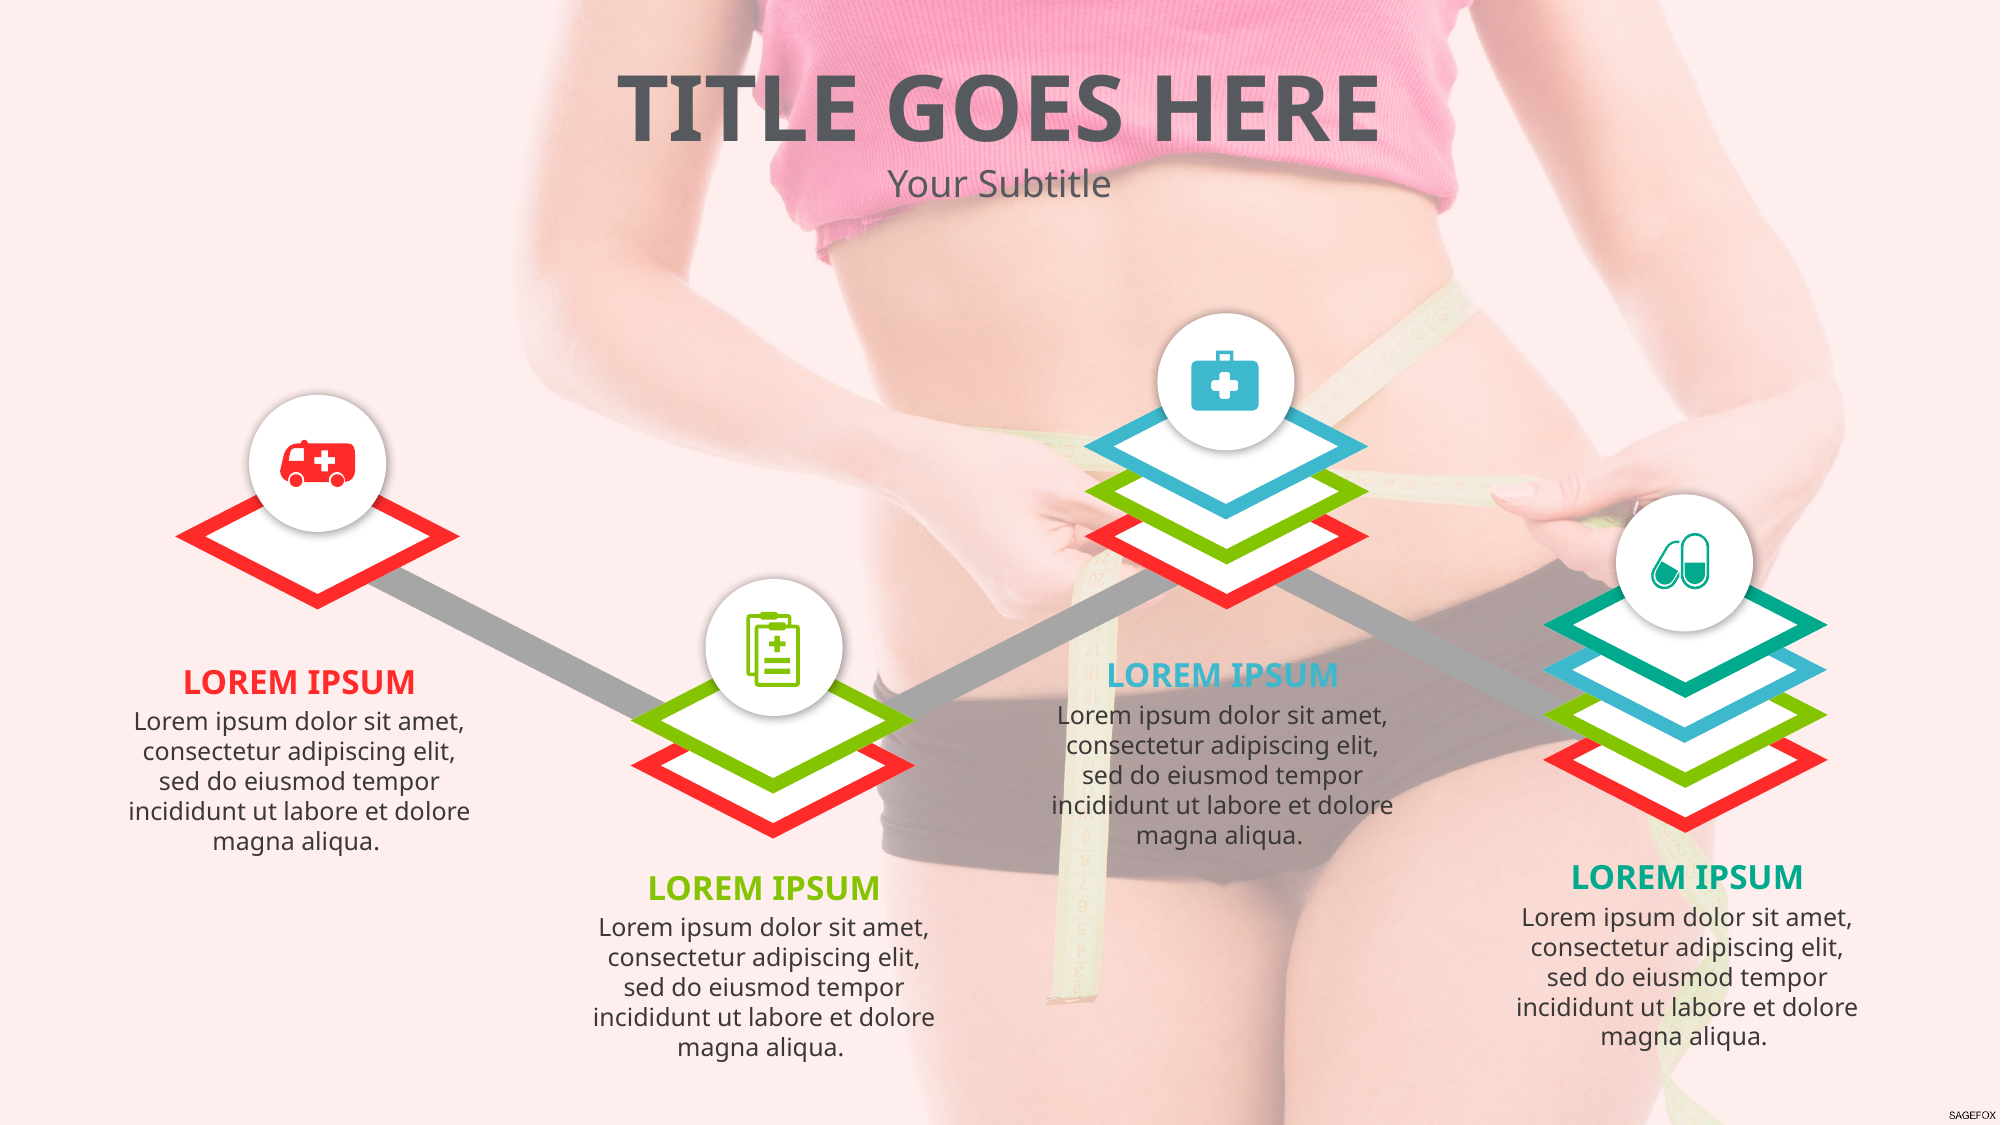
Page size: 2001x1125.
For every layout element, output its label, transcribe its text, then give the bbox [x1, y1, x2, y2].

picture [1925, 0, 2001, 1125]
text_box [1191, 350, 1259, 373]
text_box LOREM IPSUM Lorem ipsum dolor sit amet, consectetur adipiscing elit, sed do eiusmod tempor incididunt ut labore et dolore magna aliqua. [1035, 647, 1411, 857]
text_box [916, 599, 1133, 721]
text_box [1321, 599, 1541, 723]
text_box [175, 463, 461, 610]
text_box LOREM IPSUM Lorem ipsum dolor sit amet, consectetur adipiscing elit, sed do eiusmod tempor incididunt ut labore et dolore magna aliqua. [1500, 848, 1875, 1059]
text_box [1157, 313, 1294, 373]
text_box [1542, 788, 1828, 833]
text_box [1084, 565, 1370, 610]
text_box [249, 394, 387, 463]
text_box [1542, 551, 1828, 698]
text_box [746, 611, 800, 687]
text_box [1083, 373, 1369, 520]
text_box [1541, 596, 1827, 743]
text_box [705, 578, 843, 647]
text_box LOREM IPSUM Lorem ipsum dolor sit amet, consectetur adipiscing elit, sed do eiusmod tempor incididunt ut labore et dolore magna aliqua. [112, 653, 488, 863]
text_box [630, 647, 916, 794]
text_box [280, 439, 356, 487]
text_box [1617, 494, 1752, 551]
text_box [1542, 698, 1828, 788]
text_box LOREM IPSUM Lorem ipsum dolor sit amet, consectetur adipiscing elit, sed do eiusmod tempor incididunt ut labore et dolore magna aliqua. [576, 859, 952, 1069]
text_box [1649, 532, 1710, 591]
text_box [416, 597, 630, 720]
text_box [630, 794, 916, 839]
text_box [1084, 418, 1370, 565]
text_box TITLE GOES HERE Your Subtitle [548, 42, 1452, 212]
